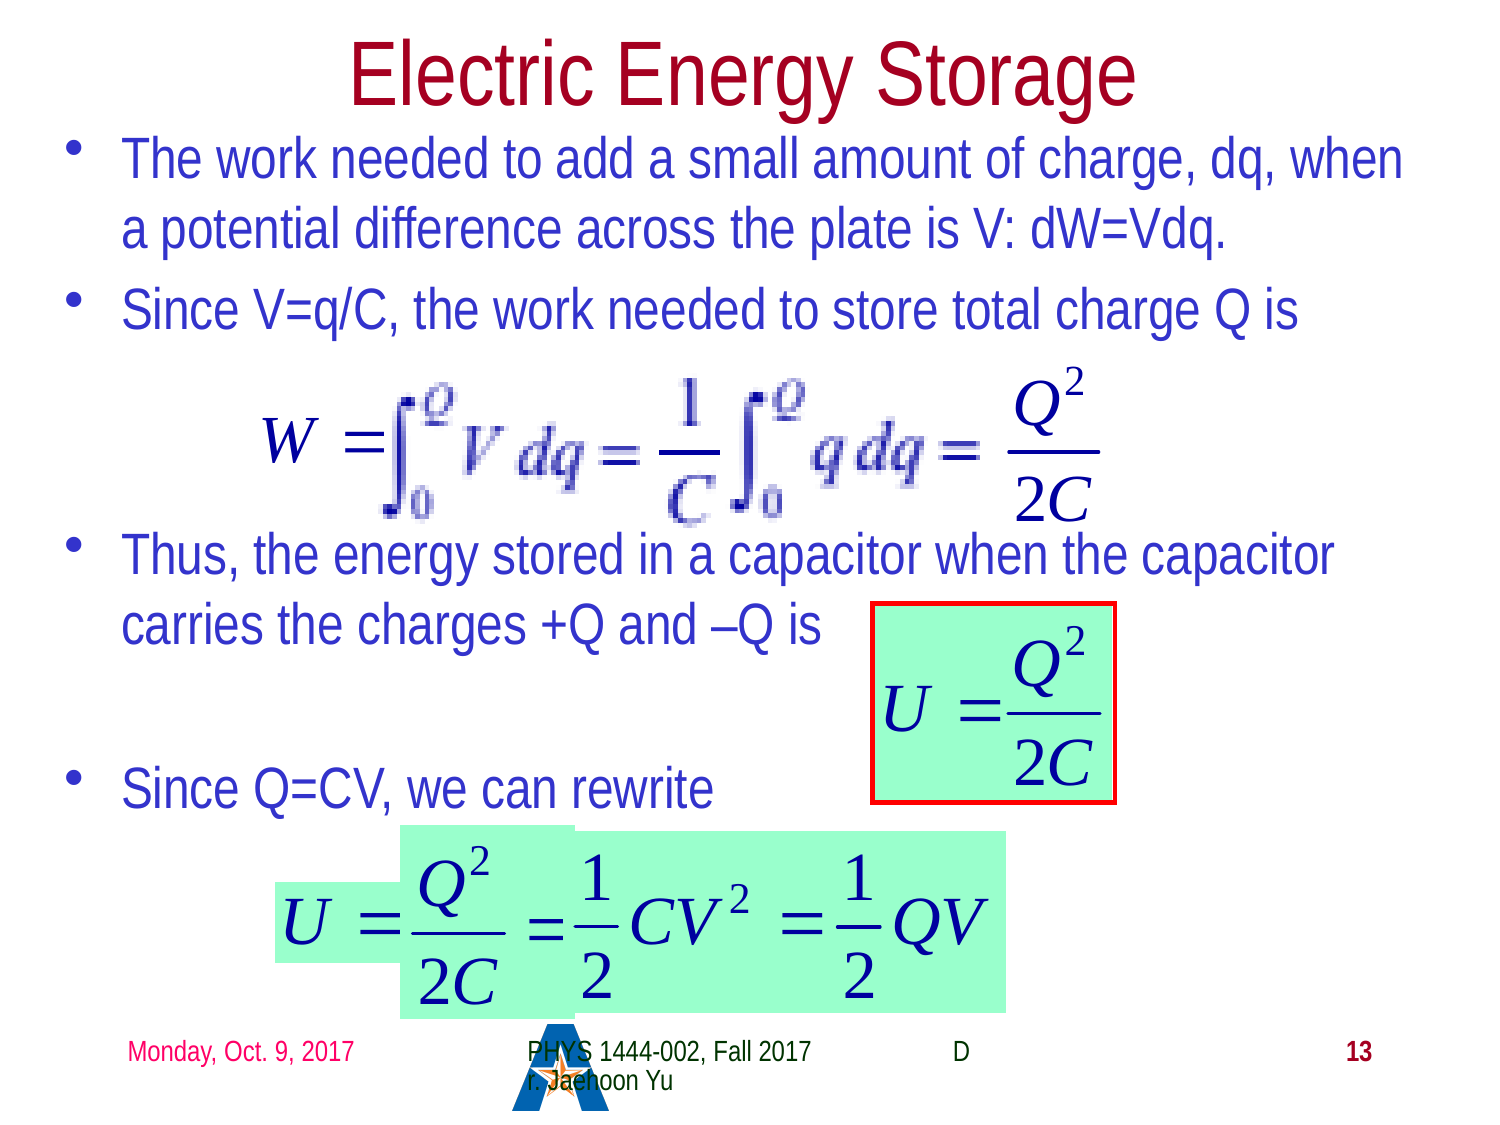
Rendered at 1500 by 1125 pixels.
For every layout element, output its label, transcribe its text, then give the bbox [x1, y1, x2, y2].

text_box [562, 830, 823, 1014]
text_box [824, 830, 1007, 1014]
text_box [996, 346, 1113, 537]
footer PHYS 1444-002, Fall 2017 Dr. Jaehoon Yu [512, 1024, 988, 1101]
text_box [369, 358, 644, 525]
text_box The work needed to add a small amount of charge, dq, when a potential difference across the plate is V: dW=Vdq. Since V=q/C, the work needed to store total charge Q is Thus, the energy stored in a capacitor when the capacitor carries the charges +Q and –Q is Since Q=CV, we can rewrite [50, 112, 1450, 1000]
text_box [399, 824, 576, 1020]
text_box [874, 605, 1113, 801]
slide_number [112, 1024, 426, 1101]
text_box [274, 881, 394, 964]
title Electric Energy Storage [12, 12, 1476, 126]
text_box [649, 349, 986, 534]
slide_number 13 [1074, 1024, 1388, 1101]
picture [512, 1101, 609, 1111]
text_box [253, 401, 364, 482]
